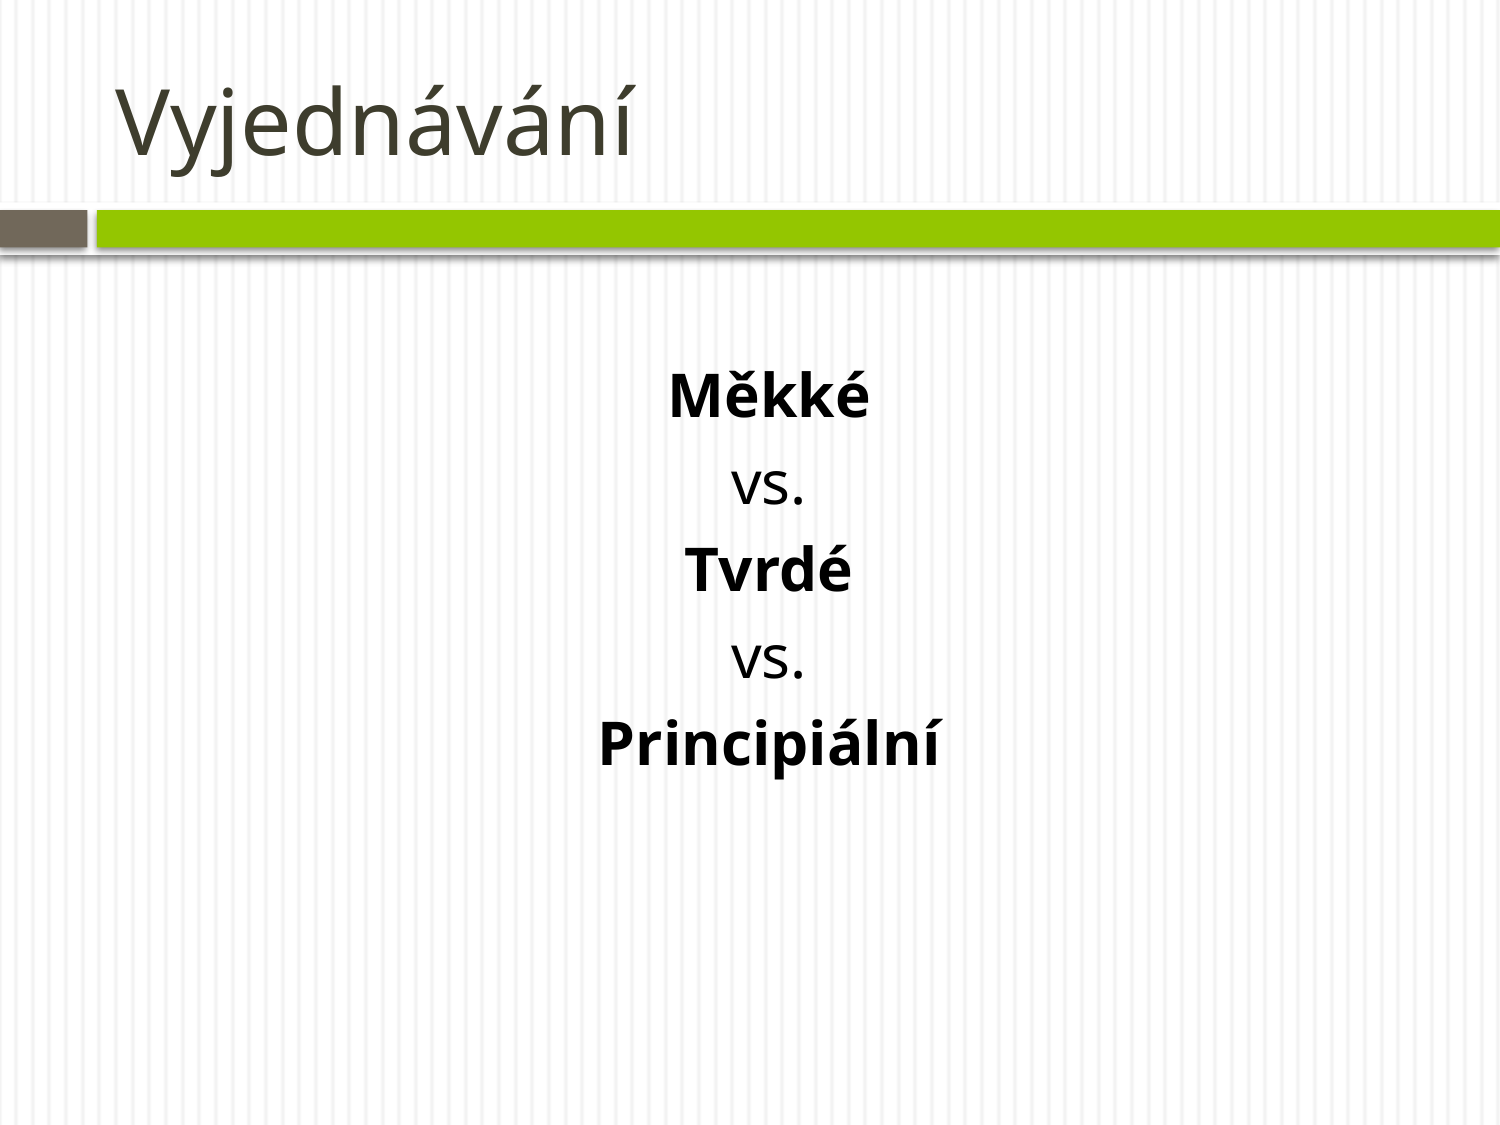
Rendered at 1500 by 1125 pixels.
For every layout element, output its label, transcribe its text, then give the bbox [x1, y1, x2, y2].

title Vyjednávání [100, 37, 1438, 200]
list Měkké vs. Tvrdé vs. Principiální [100, 262, 1438, 1000]
